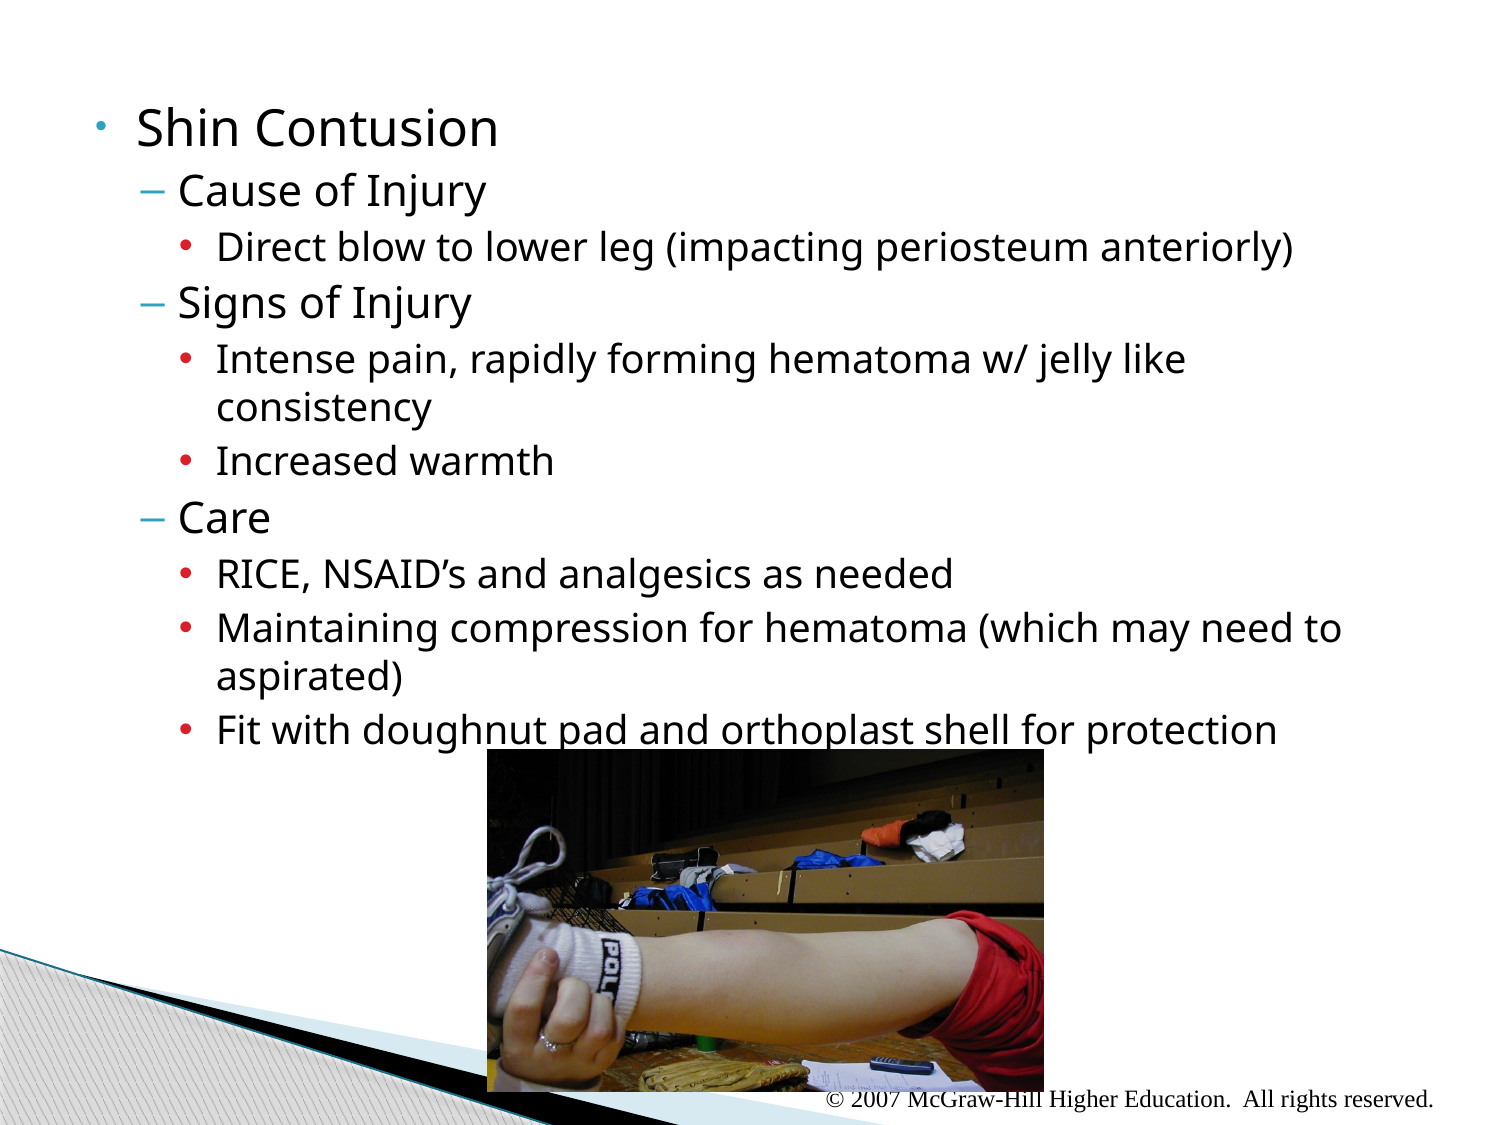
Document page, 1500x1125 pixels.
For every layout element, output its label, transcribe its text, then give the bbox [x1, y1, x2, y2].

list Shin Contusion Cause of Injury Direct blow to lower leg (impacting periosteum anteriorly) Signs of Injury Intense pain, rapidly forming hematoma w/ jelly like consistency Increased warmth Care RICE, NSAID’s and analgesics as needed Maintaining compression for hematoma (which may need to aspirated) Fit with doughnut pad and orthoplast shell for protection [62, 87, 1413, 763]
picture [487, 749, 1044, 1093]
